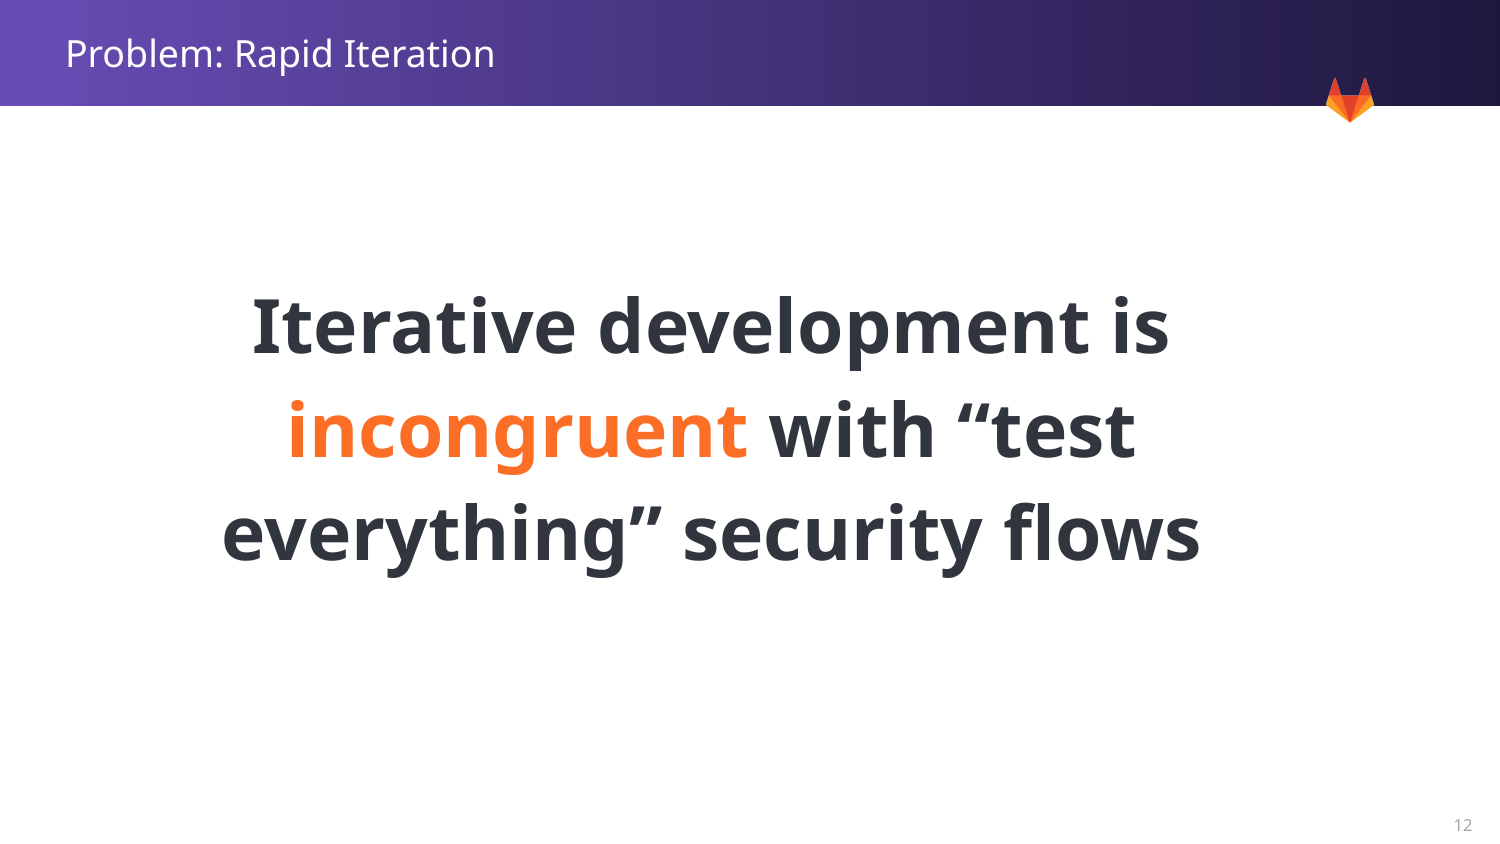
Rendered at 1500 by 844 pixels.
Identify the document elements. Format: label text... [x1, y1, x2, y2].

list Iterative development is incongruent with “test everything” security flows [50, 160, 1374, 792]
picture [1326, 78, 1374, 123]
title Problem: Rapid Iteration [50, 27, 1298, 77]
